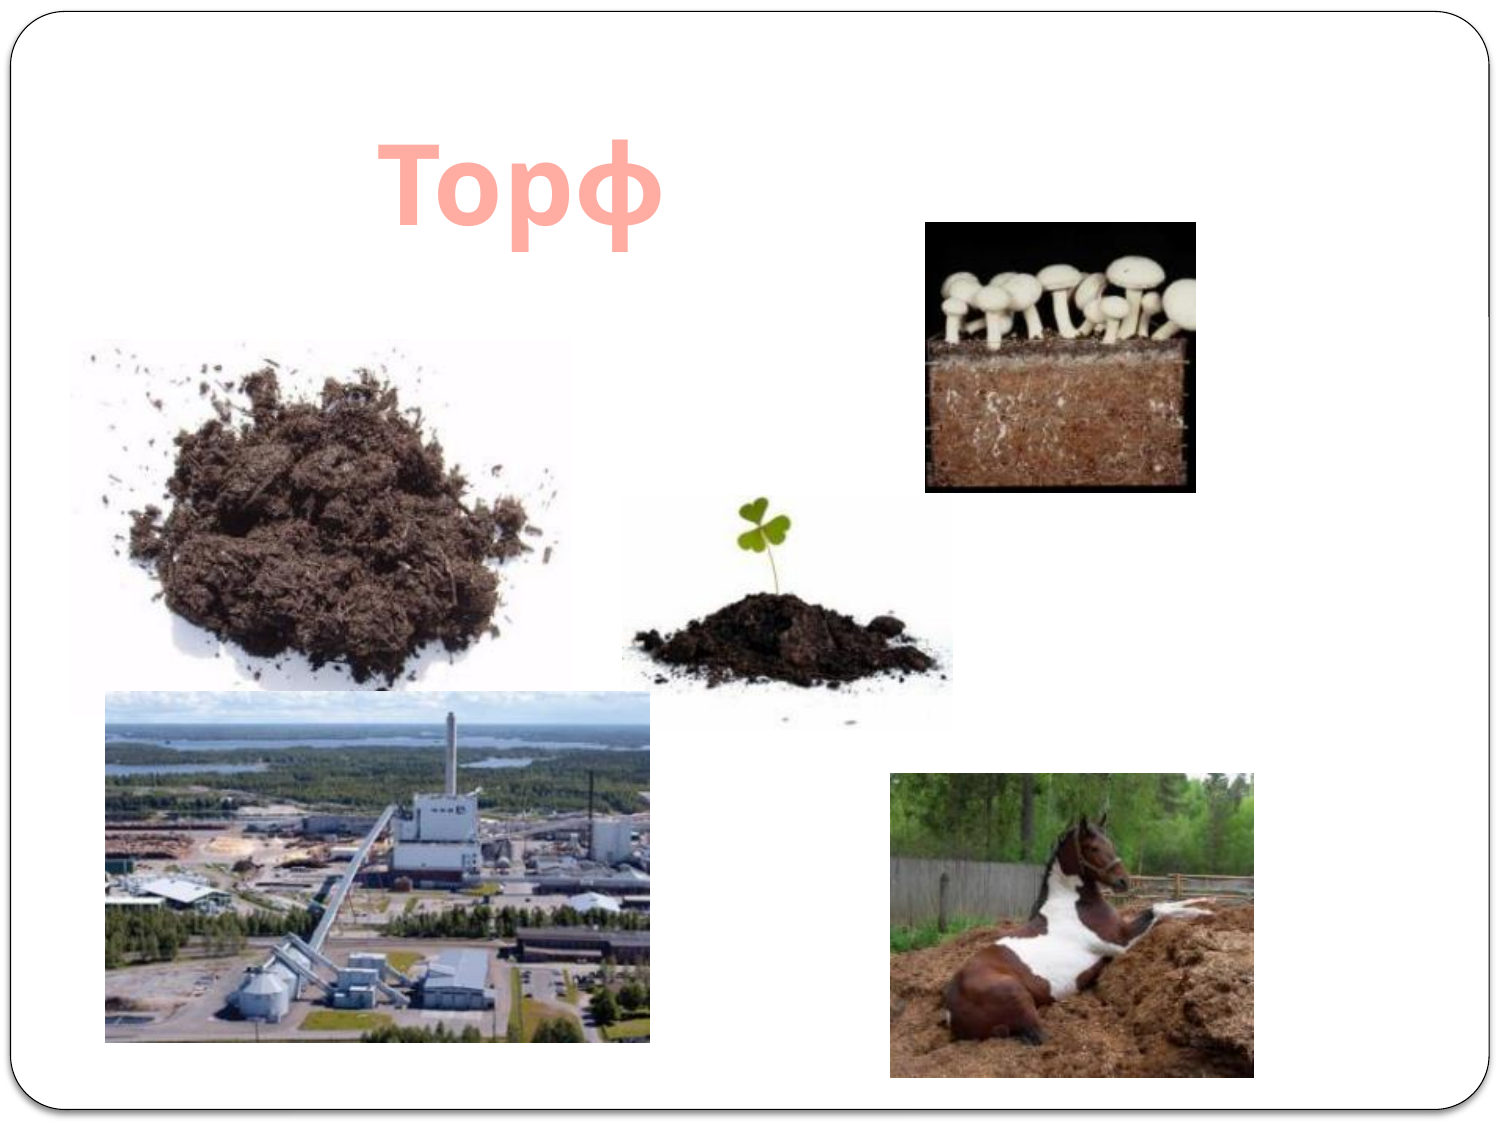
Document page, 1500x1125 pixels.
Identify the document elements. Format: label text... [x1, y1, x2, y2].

picture [70, 339, 650, 1043]
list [622, 494, 953, 730]
picture [925, 222, 1196, 493]
text_box Торф [304, 105, 739, 256]
picture [890, 773, 1255, 1078]
